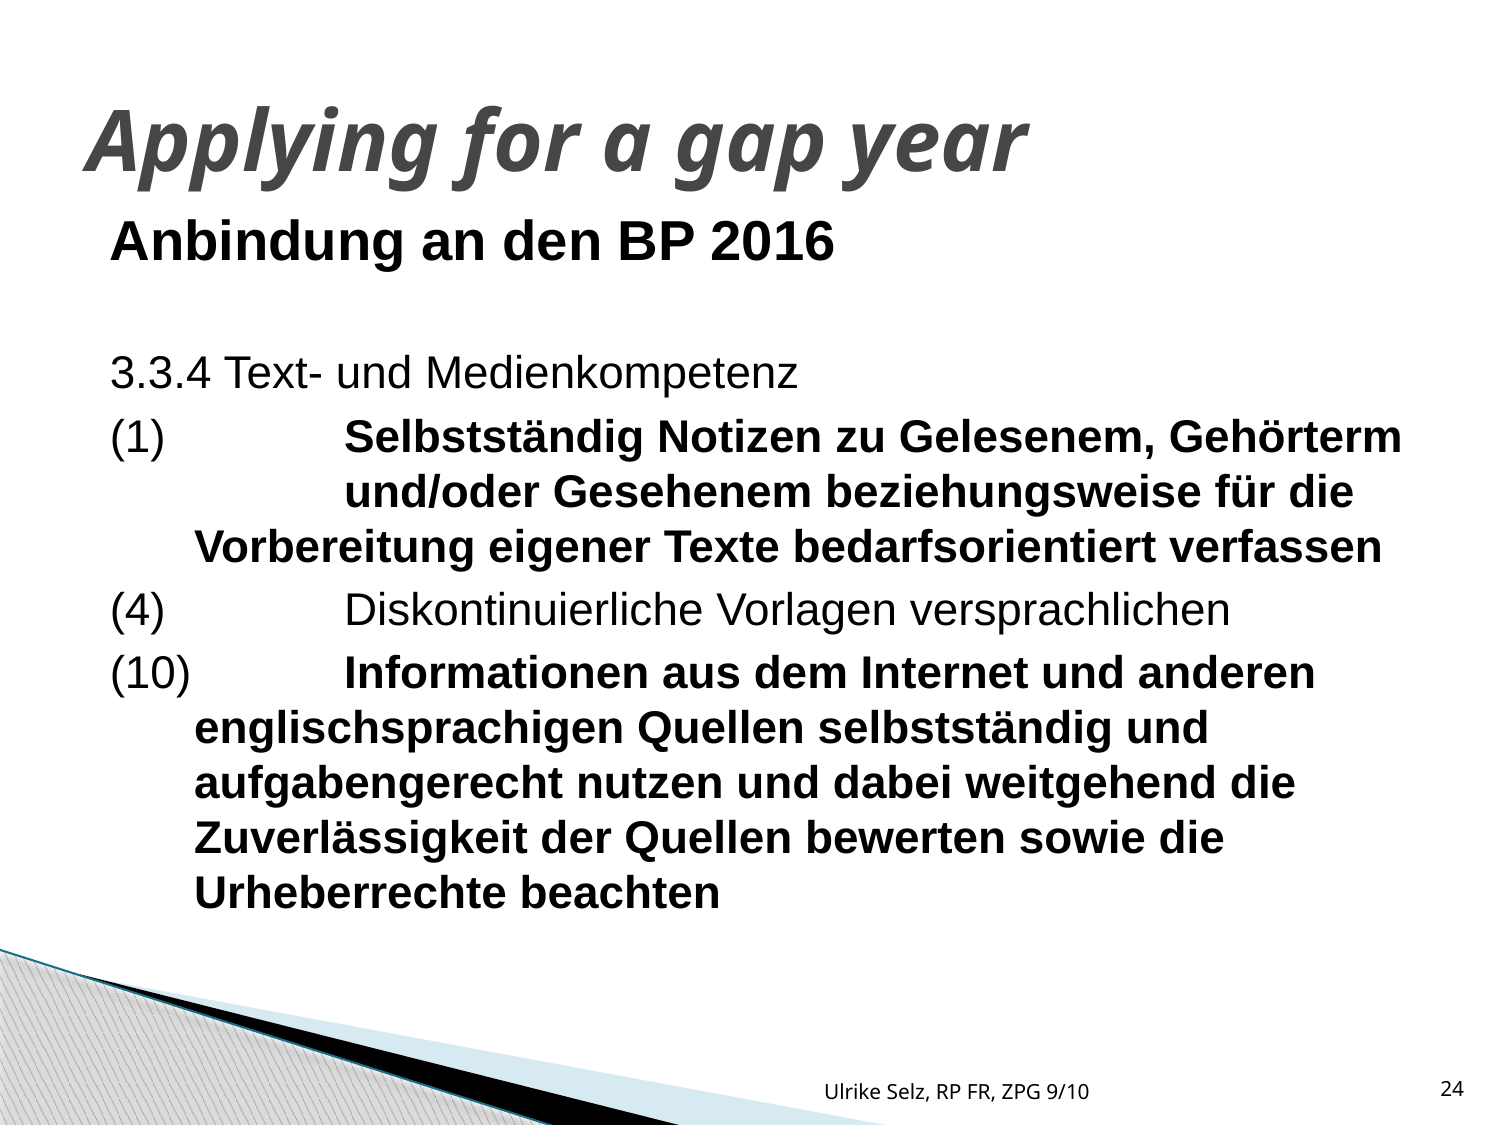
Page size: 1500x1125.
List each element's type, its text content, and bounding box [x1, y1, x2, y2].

text_box Ulrike Selz, RP FR, ZPG 9/10 [718, 1051, 1105, 1112]
list Anbindung an den BP 2016 3.3.4 Text- und Medienkompetenz (1) Selbstständig Notizen zu Gelesenem, Gehörterm und/oder Gesehenem beziehungsweise für die Vorbereitung eigener Texte bedarfsorientiert verfassen (4) Diskontinuierliche Vorlagen versprachlichen (10) Informationen aus dem Internet und anderen englischsprachigen Quellen selbstständig und aufgabengerecht nutzen und dabei weitgehend die Zuverlässigkeit der Quellen bewerten sowie die Urheberrechte beachten [76, 196, 1428, 987]
slide_number 24 [1418, 1051, 1479, 1112]
title Applying for a gap year [72, 43, 1423, 232]
